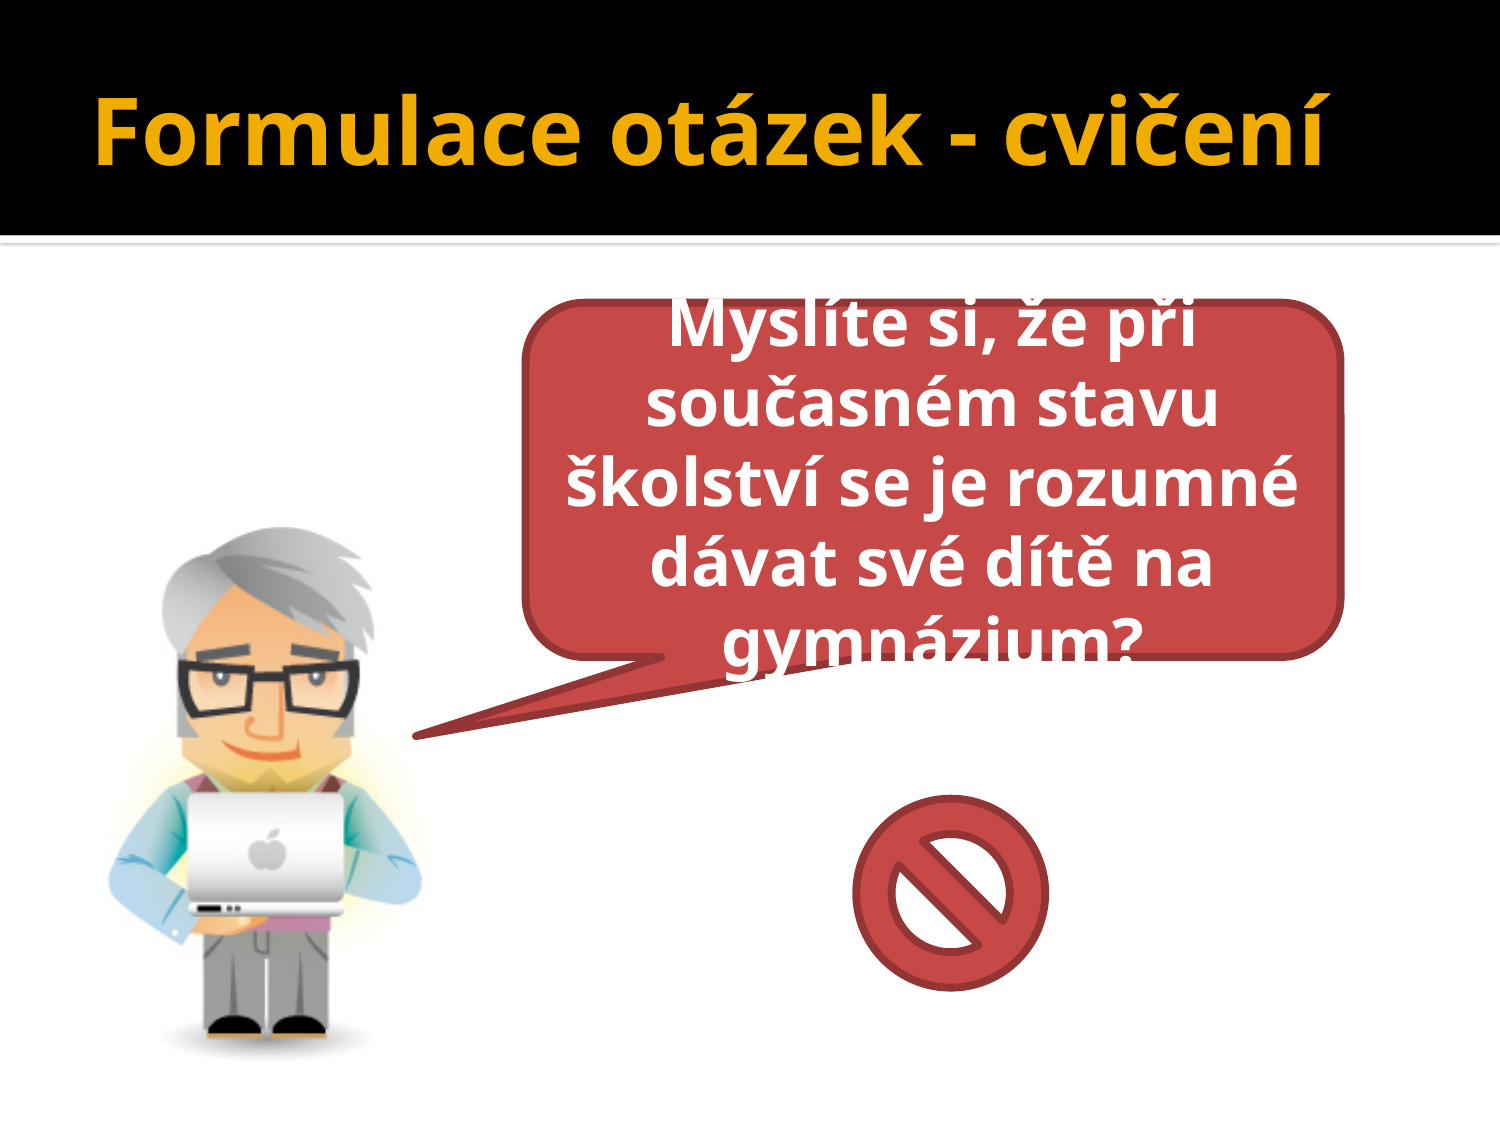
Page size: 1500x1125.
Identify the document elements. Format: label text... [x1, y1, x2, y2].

picture [76, 527, 467, 1064]
title Formulace otázek - cvičení [75, 25, 1425, 231]
text_box [852, 794, 1050, 992]
text_box Myslíte si, že při současném stavu školství se je rozumné dávat své dítě na gymnázium? [472, 298, 1345, 731]
